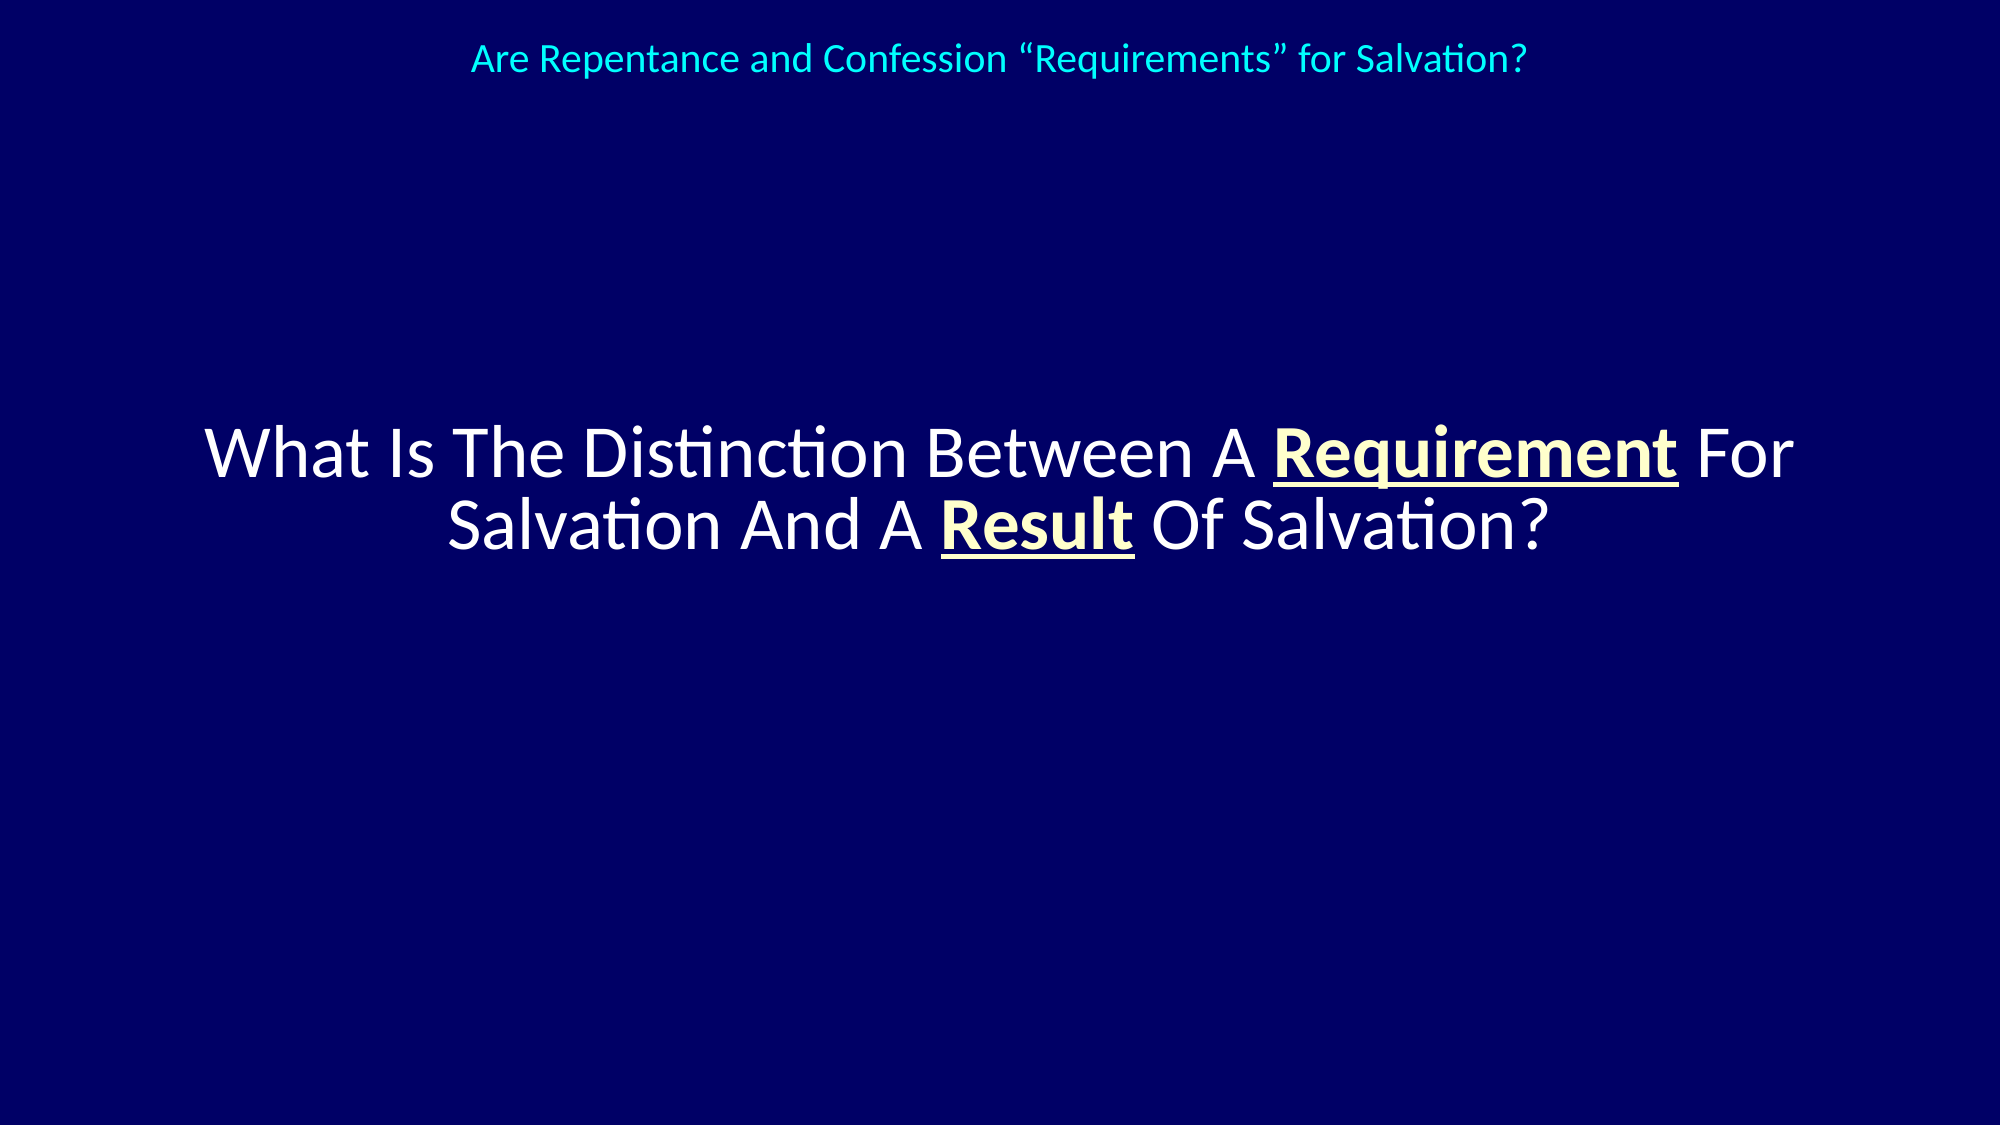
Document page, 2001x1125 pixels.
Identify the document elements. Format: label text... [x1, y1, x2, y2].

text_box What Is The Distinction Between A Requirement For Salvation And A Result Of Salvation? [99, 412, 1900, 572]
text_box Are Repentance and Confession “Requirements” for Salvation? [337, 24, 1663, 88]
